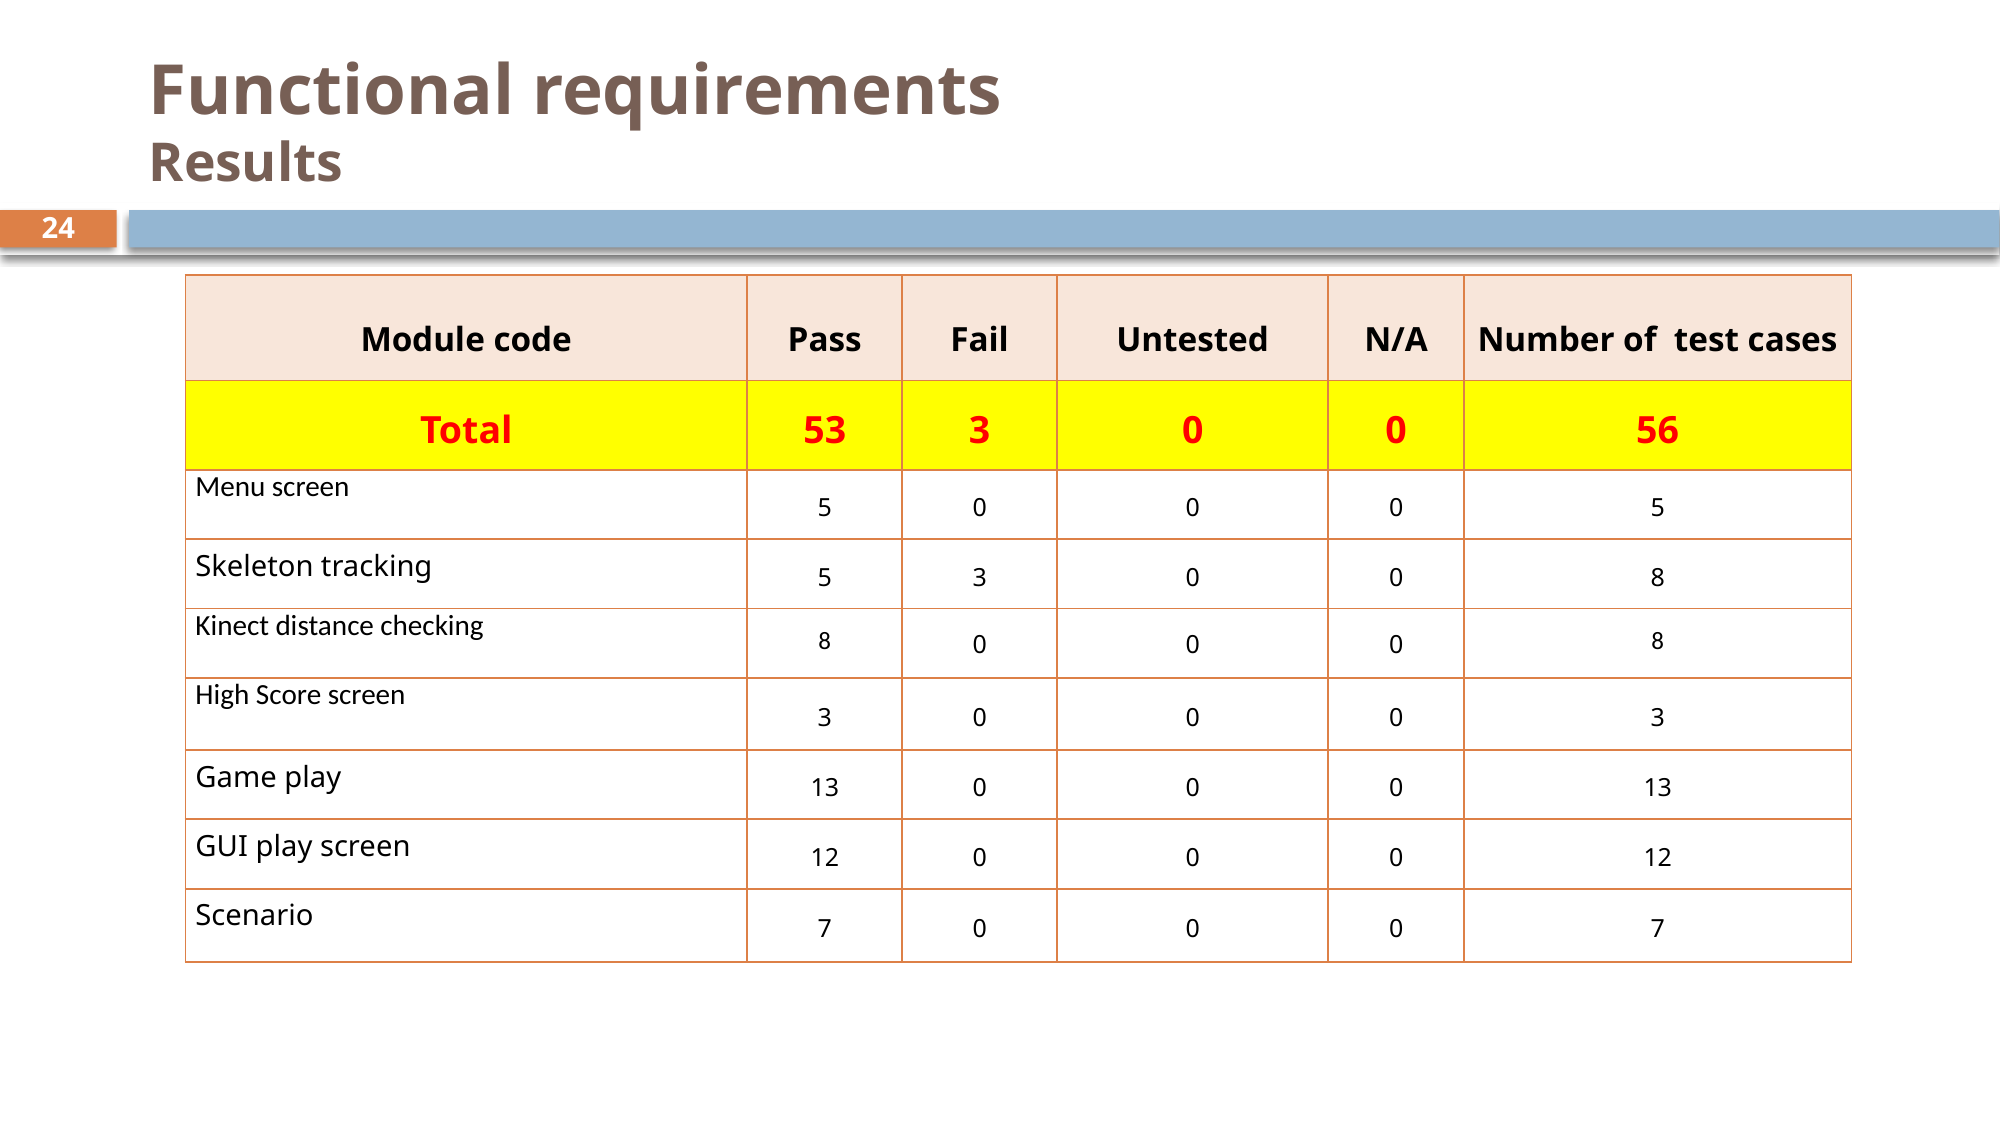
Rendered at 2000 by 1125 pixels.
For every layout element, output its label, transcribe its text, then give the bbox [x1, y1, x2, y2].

table_cell 0 [903, 820, 1056, 888]
table_cell 0 [1058, 471, 1327, 538]
table_cell 7 [1465, 890, 1851, 961]
table_cell 5 [748, 540, 901, 608]
table_cell Skeleton tracking [186, 540, 746, 608]
table_cell 0 [903, 609, 1056, 677]
table_cell 0 [1058, 890, 1327, 961]
table_cell 0 [1058, 540, 1327, 608]
table_cell 0 [1329, 609, 1463, 677]
table_cell 0 [1329, 820, 1463, 888]
table_cell 0 [903, 471, 1056, 538]
table_cell Menu screen [186, 471, 746, 538]
table_cell 56 [1465, 381, 1851, 469]
table_cell 0 [1329, 540, 1463, 608]
table_cell 12 [748, 820, 901, 888]
table_cell Game play [186, 751, 746, 818]
table_cell 0 [1329, 381, 1463, 469]
table_cell 0 [1329, 679, 1463, 749]
table_cell Scenario [186, 890, 746, 961]
table_cell 3 [1465, 679, 1851, 749]
table_cell 3 [903, 381, 1056, 469]
table_header Number of test cases [1465, 276, 1851, 380]
table_cell 13 [748, 751, 901, 818]
table_cell 8 [1465, 609, 1851, 677]
table_cell 0 [903, 890, 1056, 961]
table_cell 12 [1465, 820, 1851, 888]
table_cell 0 [1058, 609, 1327, 677]
table_header Untested [1058, 276, 1327, 380]
table_cell 0 [1329, 471, 1463, 538]
table_cell Total [186, 381, 746, 469]
table_cell 53 [748, 381, 901, 469]
slide_number 24 [0, 208, 117, 249]
table_cell 0 [903, 679, 1056, 749]
table_cell GUI play screen [186, 820, 746, 888]
table_cell 5 [1465, 471, 1851, 538]
table_cell Kinect distance checking [186, 609, 746, 677]
table_cell 0 [1058, 381, 1327, 469]
table_header Fail [903, 276, 1056, 380]
table_cell 3 [748, 679, 901, 749]
table_cell 0 [1058, 820, 1327, 888]
title Functional requirements Results [133, 37, 1917, 200]
table_cell 5 [748, 471, 901, 538]
table_header Pass [748, 276, 901, 380]
table_header N/A [1329, 276, 1463, 380]
table_cell 0 [1329, 890, 1463, 961]
table_cell 0 [1329, 751, 1463, 818]
table_cell 8 [1465, 540, 1851, 608]
table_cell High Score screen [186, 679, 746, 749]
table_cell 8 [748, 609, 901, 677]
table_cell 13 [1465, 751, 1851, 818]
table_cell 0 [1058, 679, 1327, 749]
table_cell 0 [1058, 751, 1327, 818]
table_cell 7 [748, 890, 901, 961]
table_cell 3 [903, 540, 1056, 608]
table_header Module code [186, 276, 746, 380]
table_cell 0 [903, 751, 1056, 818]
